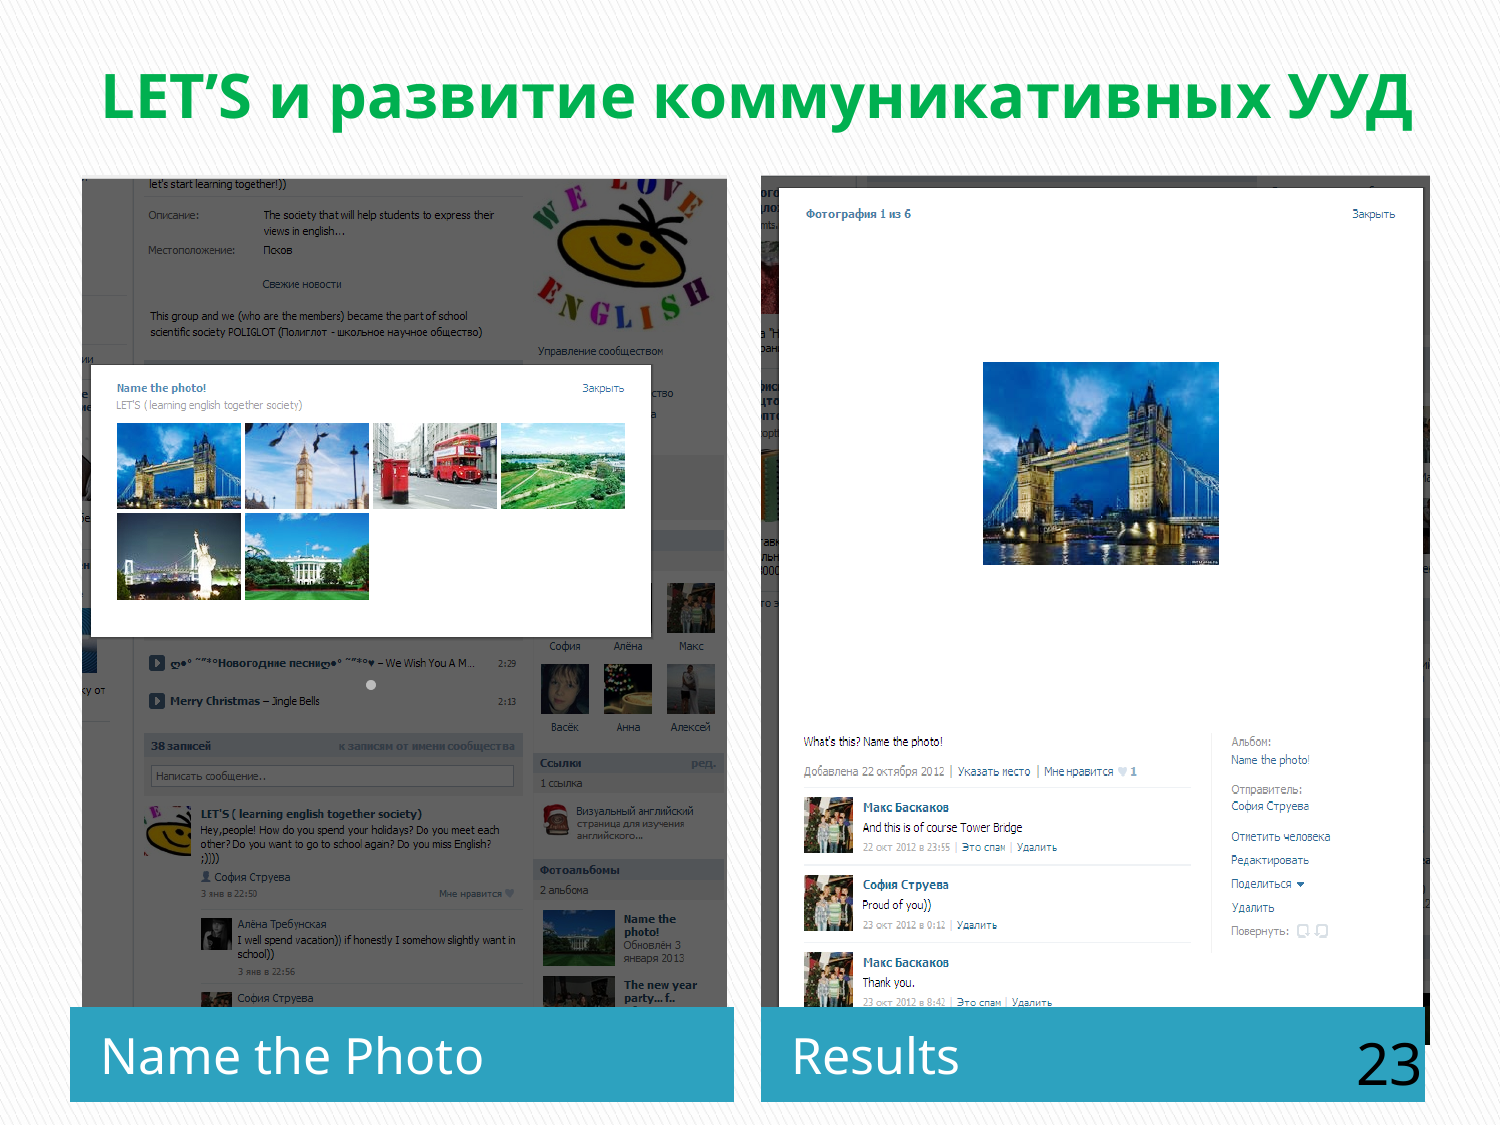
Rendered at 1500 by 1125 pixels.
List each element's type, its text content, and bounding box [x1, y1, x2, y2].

list Results [761, 1056, 1324, 1102]
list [761, 175, 1430, 1045]
list Name the Photo [70, 1007, 734, 1102]
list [81, 175, 727, 1045]
title LET’S и развитие коммуникативных УУД [70, 46, 1444, 141]
text_box 23 [1324, 1019, 1477, 1105]
